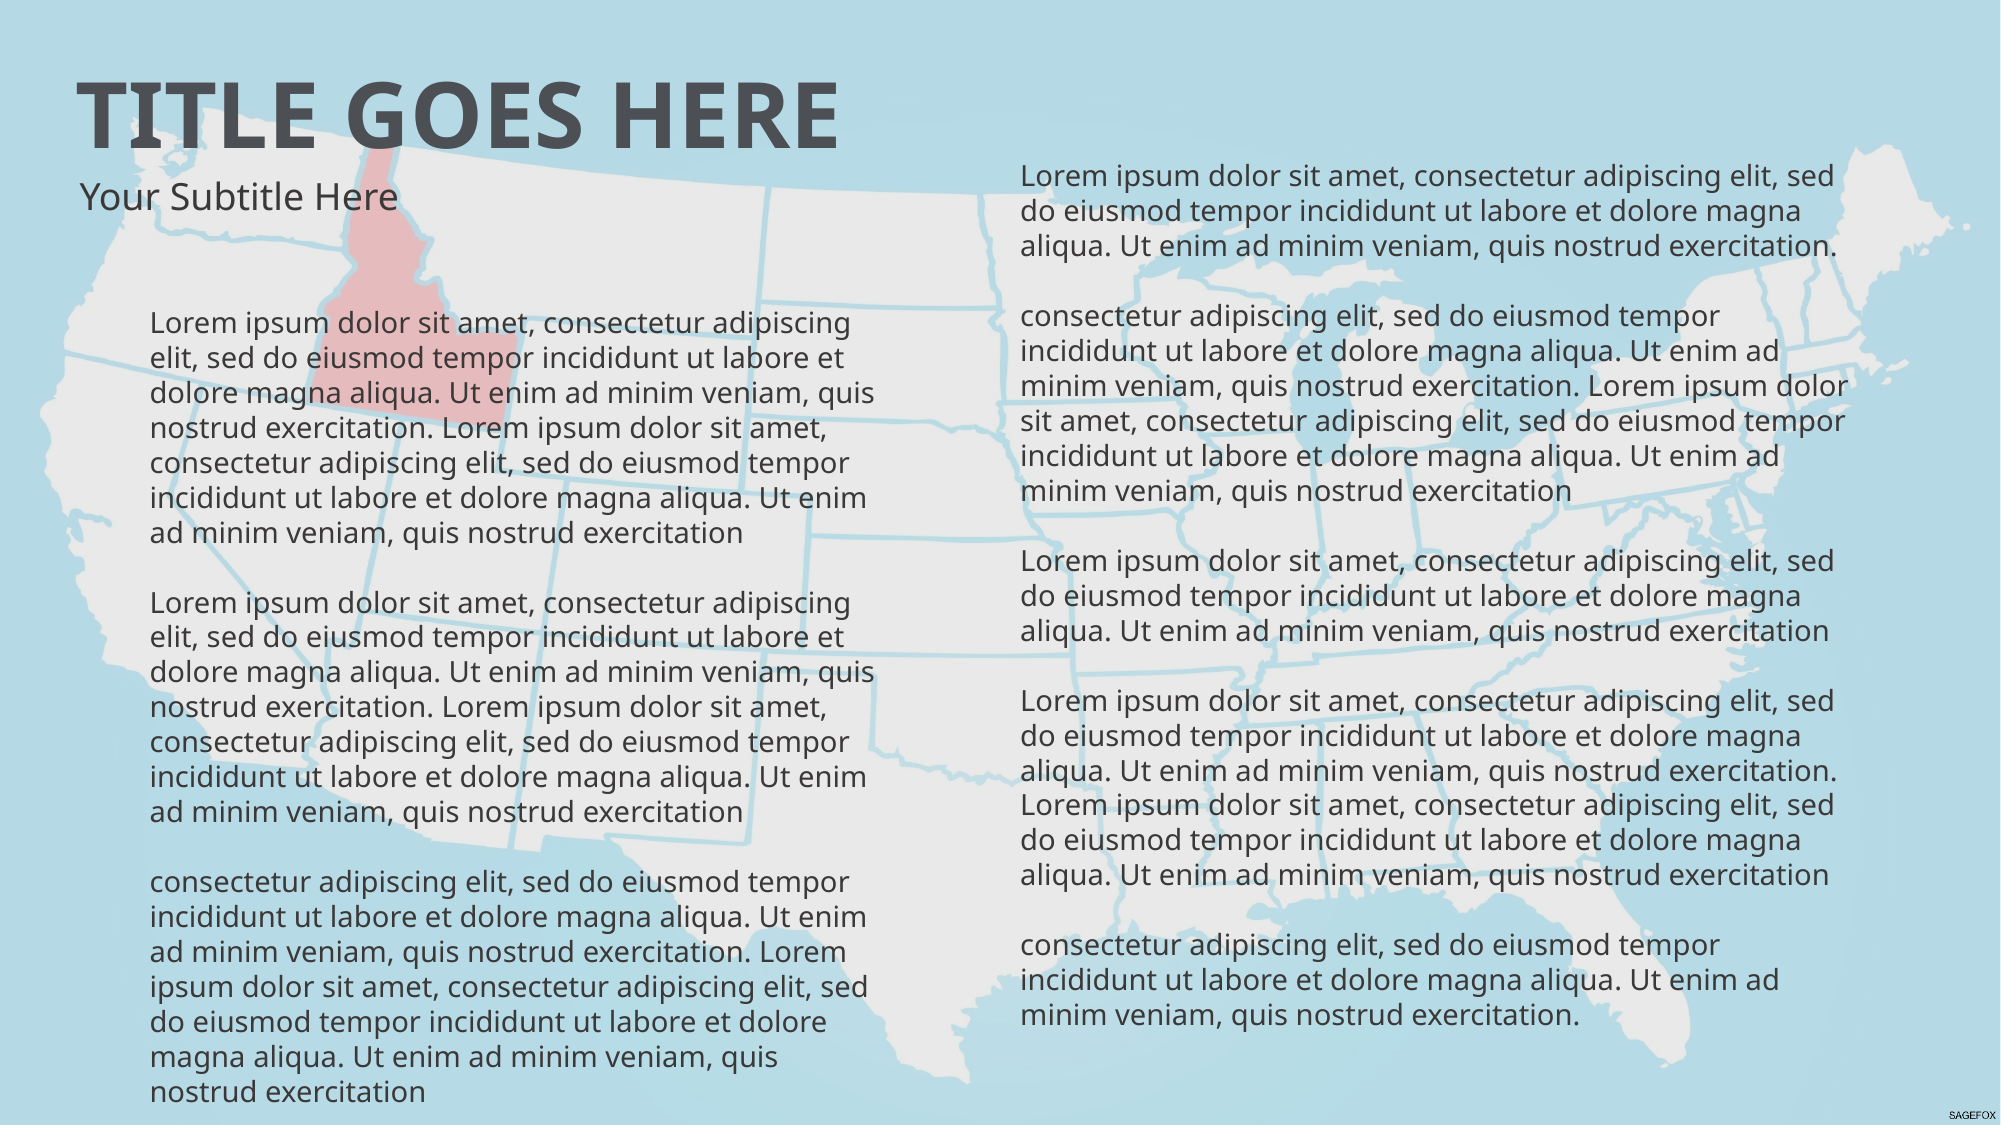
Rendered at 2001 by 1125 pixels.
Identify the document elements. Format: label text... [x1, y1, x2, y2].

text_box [60, 49, 1020, 227]
picture [1925, 0, 2001, 1125]
text_box Lorem ipsum dolor sit amet, consectetur adipiscing elit, sed do eiusmod tempor incididunt ut labore et dolore magna aliqua. Ut enim ad minim veniam, quis nostrud exercitation. consectetur adipiscing elit, sed do eiusmod tempor incididunt ut labore et dolore magna aliqua. Ut enim ad minim veniam, quis nostrud exercitation. Lorem ipsum dolor sit amet, consectetur adipiscing elit, sed do eiusmod tempor incididunt ut labore et dolore magna aliqua. Ut enim ad minim veniam, quis nostrud exercitation Lorem ipsum dolor sit amet, consectetur adipiscing elit, sed do eiusmod tempor incididunt ut labore et dolore magna aliqua. Ut enim ad minim veniam, quis nostrud exercitation Lorem ipsum dolor sit amet, consectetur adipiscing elit, sed do eiusmod tempor incididunt ut labore et dolore magna aliqua. Ut enim ad minim veniam, quis nostrud exercitation. Lorem ipsum dolor sit amet, consectetur adipiscing elit, sed do eiusmod tempor incididunt ut labore et dolore magna aliqua. Ut enim ad minim veniam, quis nostrud exercitation consectetur adipiscing elit, sed do eiusmod tempor incididunt ut labore et dolore magna aliqua. Ut enim ad minim veniam, quis nostrud exercitation. [1005, 150, 1876, 1039]
text_box Lorem ipsum dolor sit amet, consectetur adipiscing elit, sed do eiusmod tempor incididunt ut labore et dolore magna aliqua. Ut enim ad minim veniam, quis nostrud exercitation. Lorem ipsum dolor sit amet, consectetur adipiscing elit, sed do eiusmod tempor incididunt ut labore et dolore magna aliqua. Ut enim ad minim veniam, quis nostrud exercitation Lorem ipsum dolor sit amet, consectetur adipiscing elit, sed do eiusmod tempor incididunt ut labore et dolore magna aliqua. Ut enim ad minim veniam, quis nostrud exercitation. Lorem ipsum dolor sit amet, consectetur adipiscing elit, sed do eiusmod tempor incididunt ut labore et dolore magna aliqua. Ut enim ad minim veniam, quis nostrud exercitation consectetur adipiscing elit, sed do eiusmod tempor incididunt ut labore et dolore magna aliqua. Ut enim ad minim veniam, quis nostrud exercitation. Lorem ipsum dolor sit amet, consectetur adipiscing elit, sed do eiusmod tempor incididunt ut labore et dolore magna aliqua. Ut enim ad minim veniam, quis nostrud exercitation [134, 296, 897, 1125]
